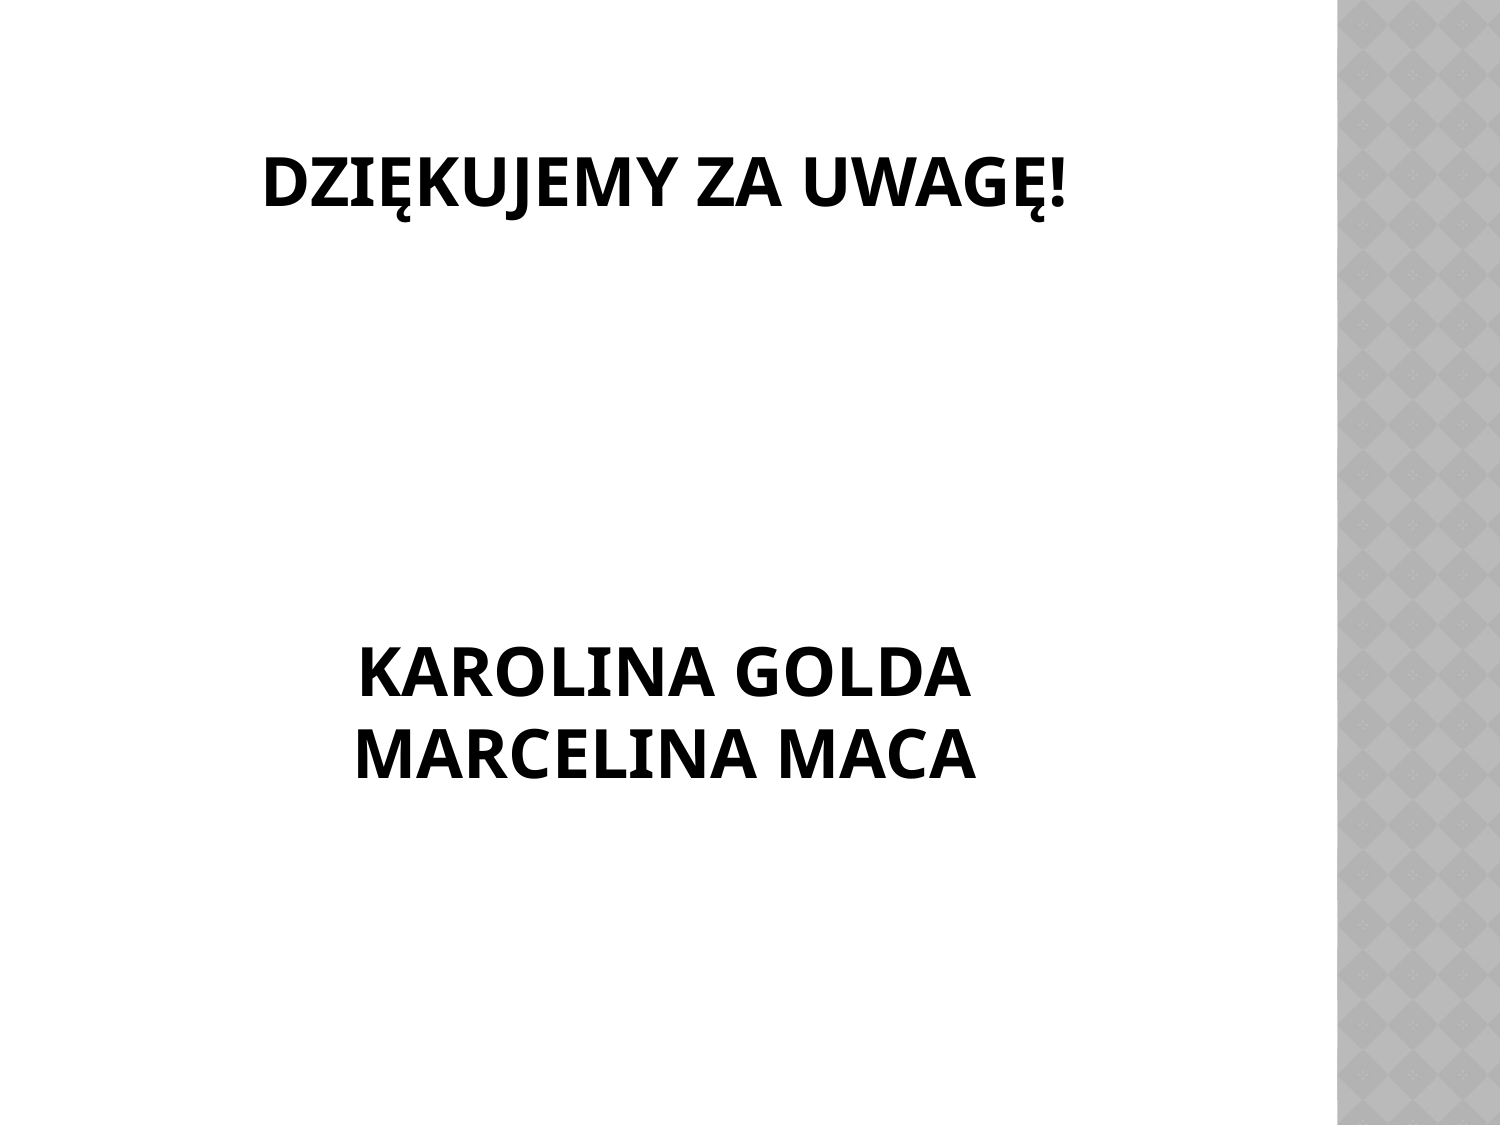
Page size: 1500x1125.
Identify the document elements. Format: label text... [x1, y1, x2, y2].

title Dziękujemy za uwagę! Karolina Golda Marcelina Maca [70, 128, 1259, 1038]
